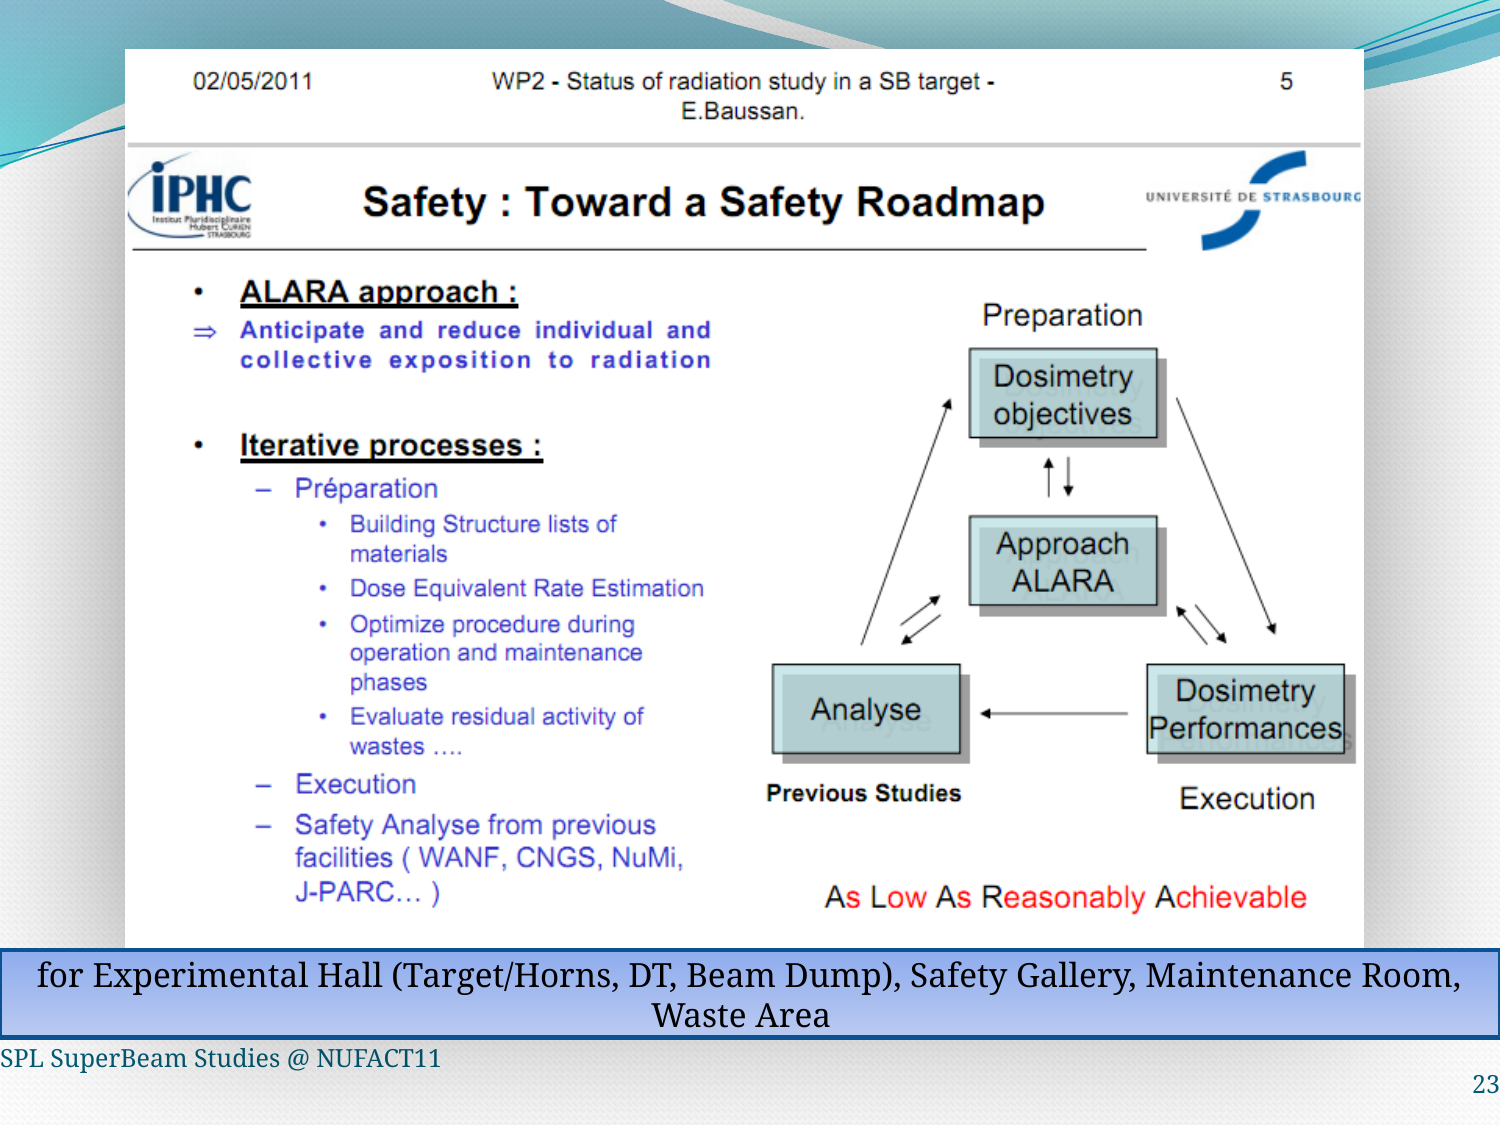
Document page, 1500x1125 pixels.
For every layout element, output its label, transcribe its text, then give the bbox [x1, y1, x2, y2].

footer SPL SuperBeam Studies @ NUFACT11 [0, 1042, 106, 1103]
text_box for Experimental Hall (Target/Horns, DT, Beam Dump), Safety Gallery, Maintenance Room, Waste Area [0, 948, 1500, 1040]
slide_number 23 [1380, 1042, 1500, 1103]
picture [124, 49, 1365, 994]
title Energy deposition and Activation Studies FLUKA MC + FLAIR [118, 948, 1372, 1008]
